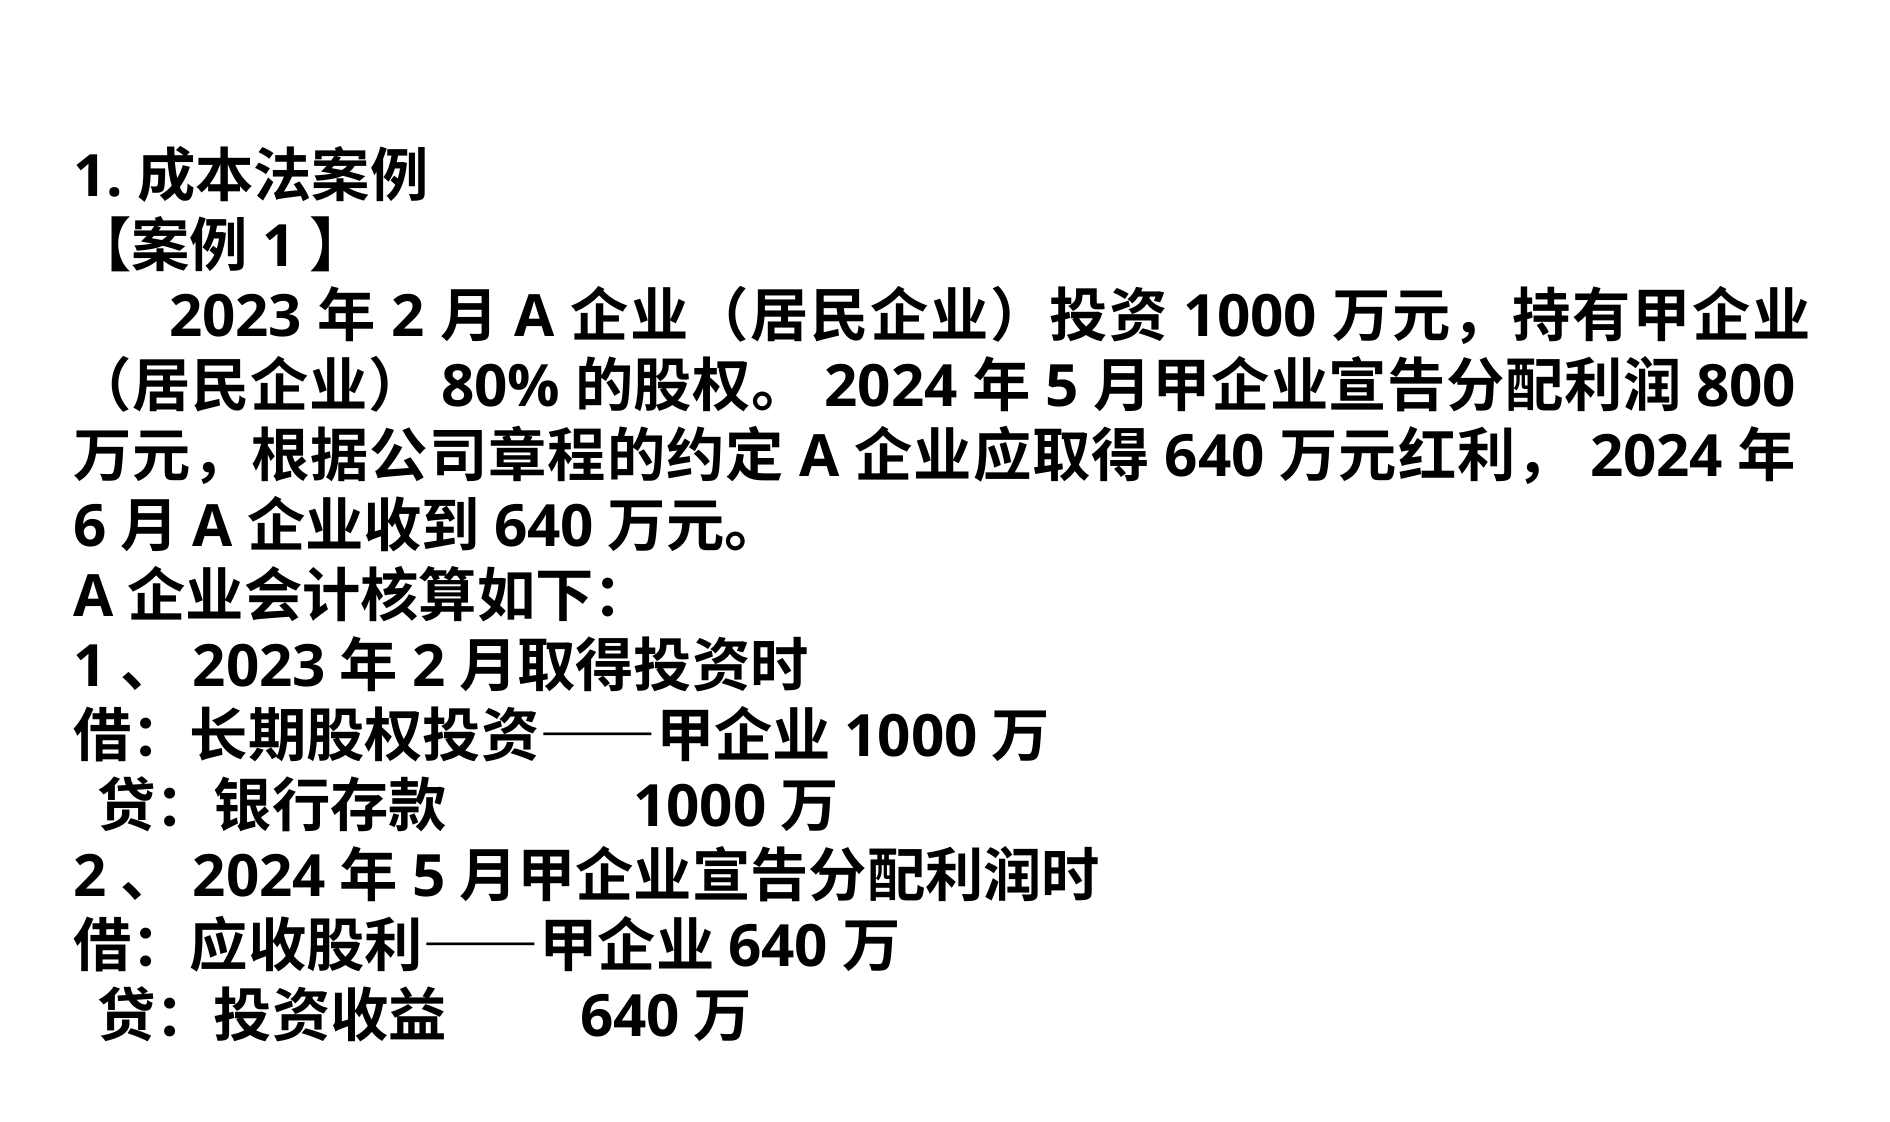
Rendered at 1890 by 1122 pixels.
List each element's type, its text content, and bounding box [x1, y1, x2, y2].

text_box 1.成本法案例 【案例1】 2023年2月A企业（居民企业）投资1000万元，持有甲企业（居民企业）80%的股权。2024年5月甲企业宣告分配利润800万元，根据公司章程的约定A企业应取得640万元红利，2024年6月A企业收到640万元。 A企业会计核算如下： 1、2023年2月取得投资时 借：长期股权投资——甲企业1000万 贷：银行存款 1000万 2、2024年5月甲企业宣告分配利润时 借：应收股利——甲企业640万 贷：投资收益 640万 [58, 131, 1825, 1034]
